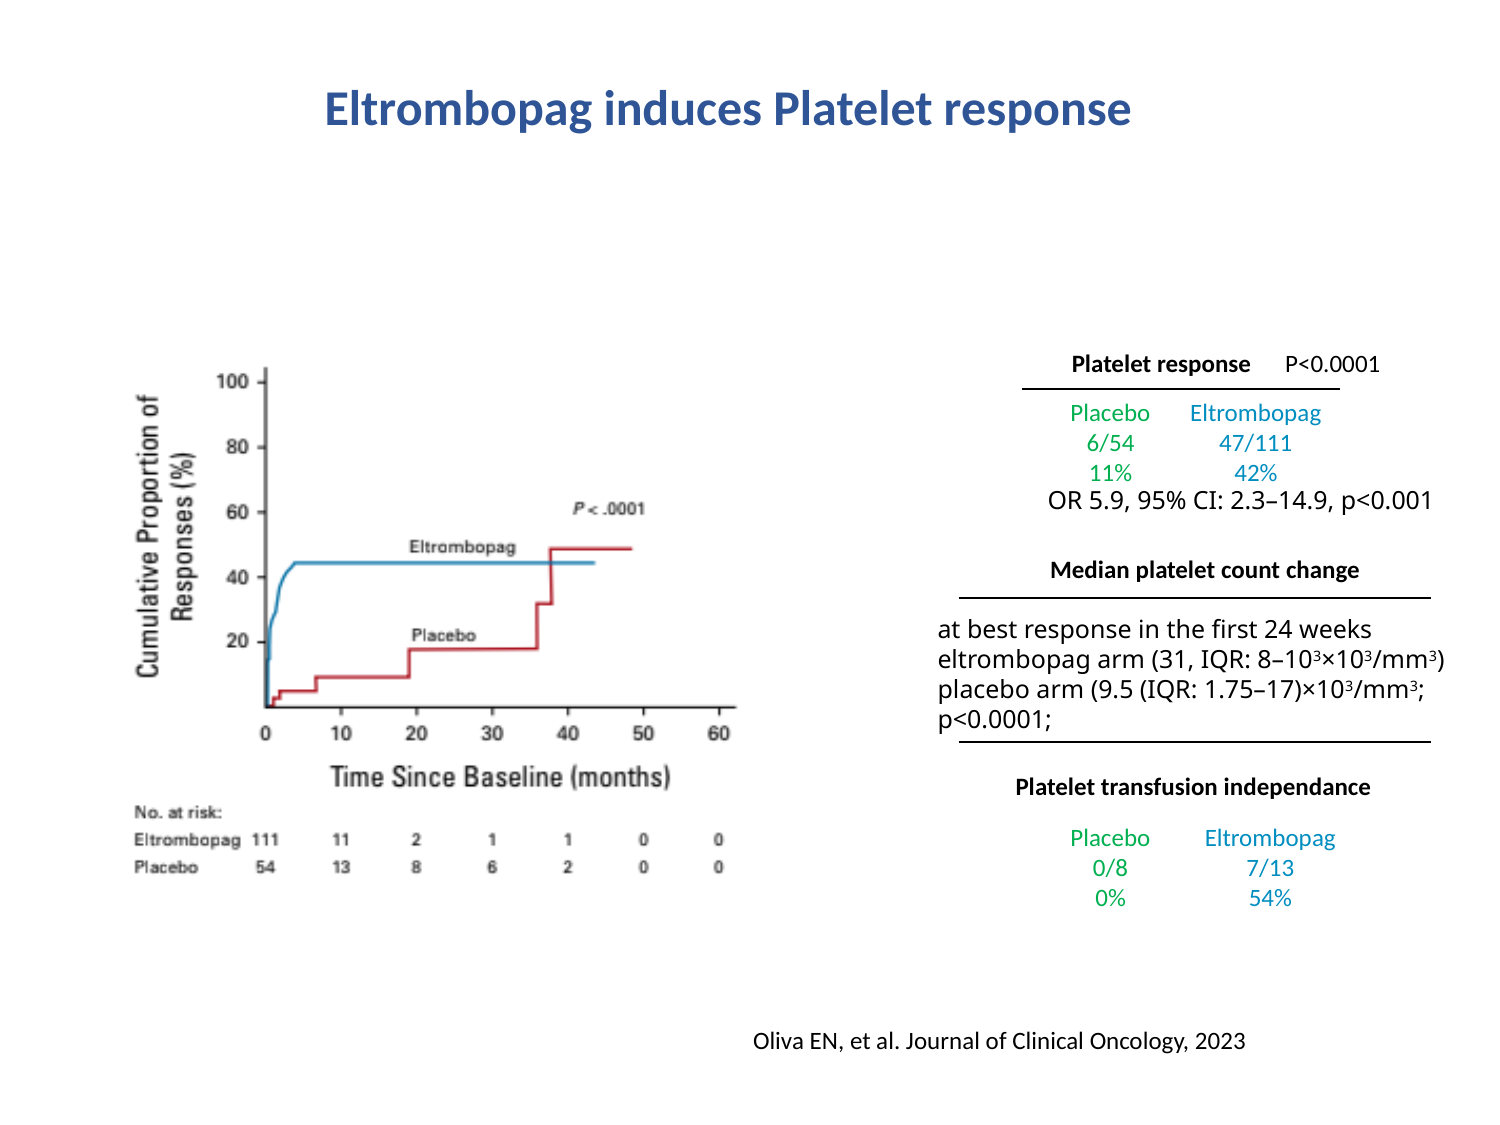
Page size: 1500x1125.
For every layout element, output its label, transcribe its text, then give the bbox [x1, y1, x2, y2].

text_box Eltrombopag induces Platelet response [298, 74, 1189, 144]
text_box Platelet transfusion independance [955, 762, 1432, 808]
text_box Median platelet count change at best response in the first 24 weeks eltrombopag arm (31, IQR: 8–103×103/mm3) placebo arm (9.5 (IQR: 1.75–17)×103/mm3; p<0.0001; [922, 546, 1488, 741]
text_box P<0.0001 [1270, 339, 1415, 385]
text_box Platelet response [1057, 339, 1267, 385]
text_box Eltrombopag 7/13 54% [1184, 814, 1372, 920]
text_box OR 5.9, 95% CI: 2.3–14.9, p<0.001 [1032, 476, 1455, 522]
text_box Placebo 0/8 0% [981, 814, 1184, 920]
text_box Oliva EN, et al. Journal of Clinical Oncology, 2023 [690, 1025, 1310, 1054]
picture [123, 355, 744, 882]
text_box Placebo 6/54 11% [981, 389, 1184, 494]
text_box Eltrombopag 47/111 42% [1184, 389, 1357, 476]
